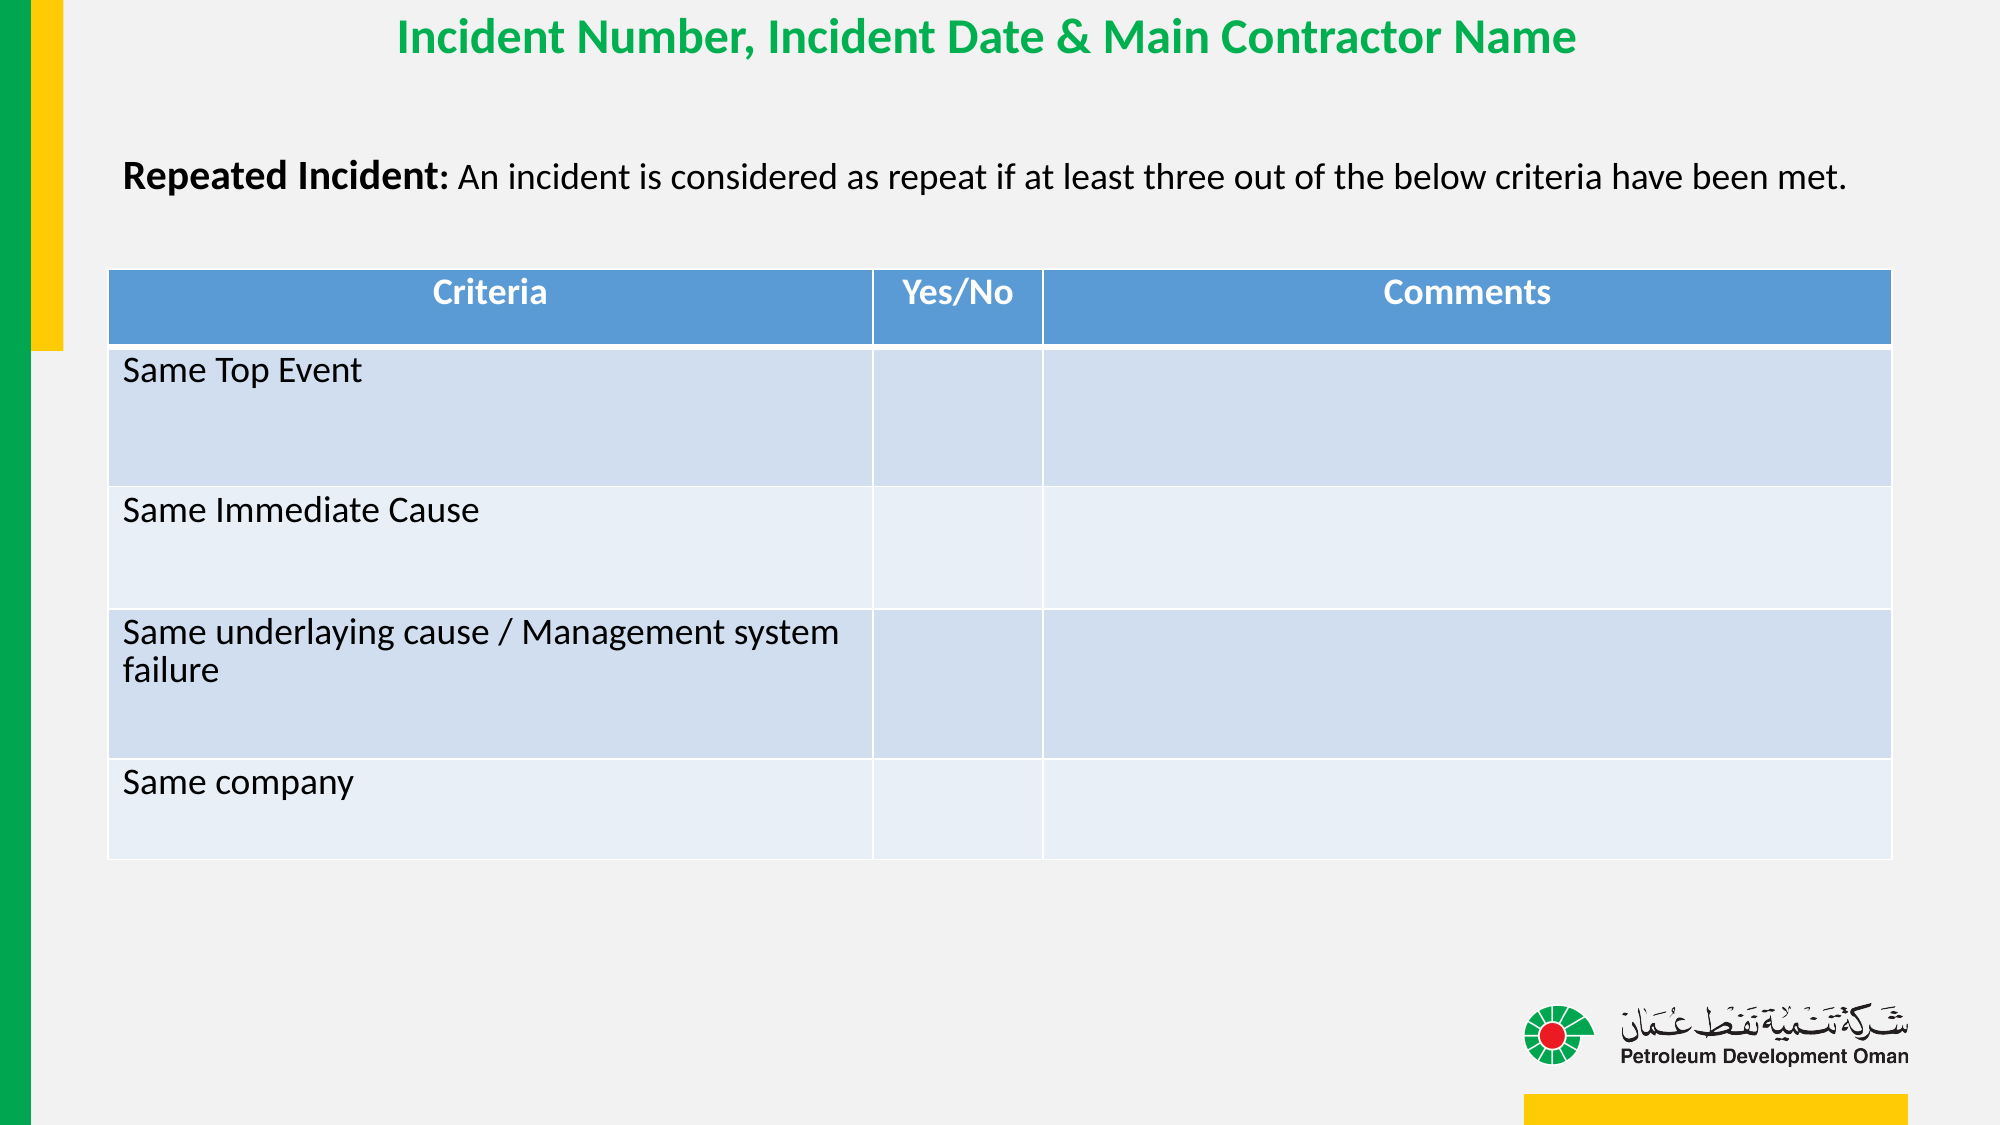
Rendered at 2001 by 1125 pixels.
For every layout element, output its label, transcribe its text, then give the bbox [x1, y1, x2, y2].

table_cell [874, 760, 1042, 859]
text_box Incident Number, Incident Date & Main Contractor Name [251, 0, 1723, 71]
list Repeated Incident: An incident is considered as repeat if at least three out of the below criteria have been met. [107, 140, 1893, 236]
table_cell [1044, 760, 1891, 859]
table_cell [874, 610, 1042, 758]
table_cell [874, 487, 1042, 608]
table_cell Same Top Event [109, 350, 872, 486]
table_cell Same company [109, 760, 872, 859]
table_cell [1044, 487, 1891, 608]
table_cell [1044, 610, 1891, 758]
table_cell [874, 350, 1042, 486]
table_header Criteria [109, 270, 872, 344]
table_header Yes/No [874, 270, 1042, 344]
table_cell [1044, 350, 1891, 486]
table_header Comments [1044, 270, 1891, 344]
table_cell Same Immediate Cause [109, 487, 872, 608]
picture [1523, 1003, 1908, 1067]
table_cell Same underlaying cause / Management system failure [109, 610, 872, 758]
